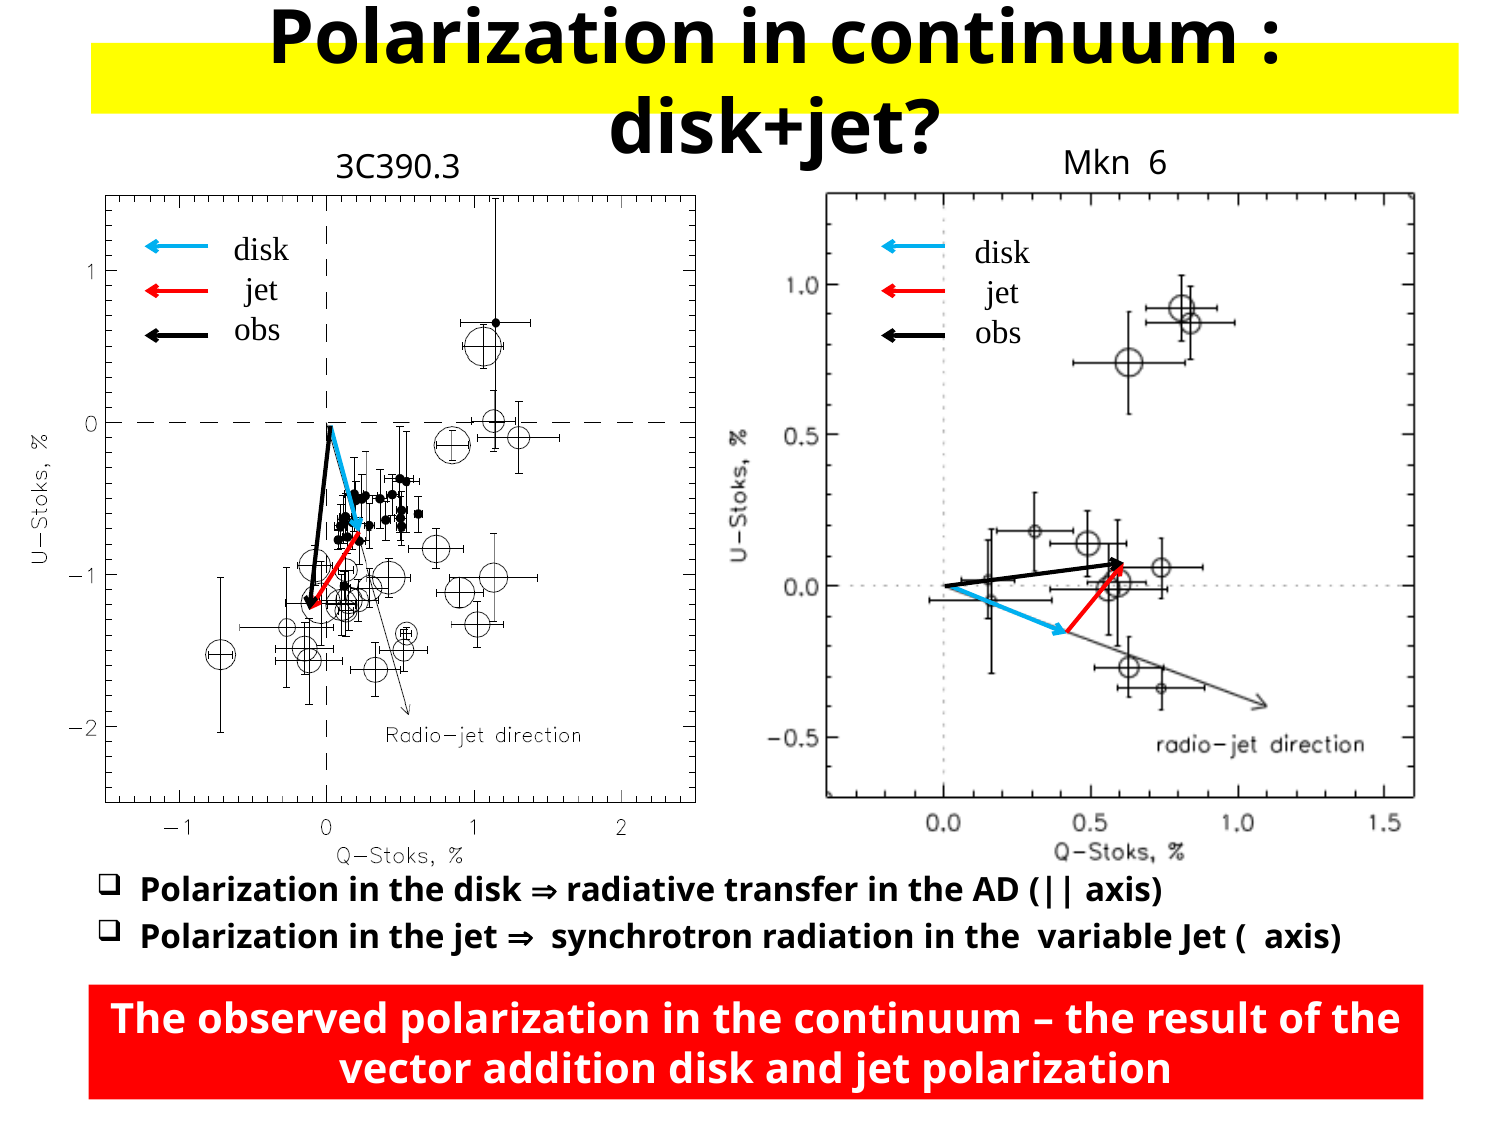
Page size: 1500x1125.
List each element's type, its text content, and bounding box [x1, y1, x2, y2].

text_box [950, 595, 1061, 634]
picture [28, 185, 706, 877]
picture [714, 188, 1419, 870]
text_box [331, 425, 360, 531]
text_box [944, 562, 1124, 587]
title Polarization in continuum : disk+jet? [91, 42, 1459, 114]
text_box The observed polarization in the continuum – the result of the vector addition disk and jet polarization [88, 984, 1424, 1100]
text_box 3C390.3 [116, 137, 680, 183]
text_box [309, 425, 331, 611]
text_box Mkn 6 [828, 134, 1419, 188]
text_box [1066, 594, 1125, 633]
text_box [335, 531, 360, 611]
